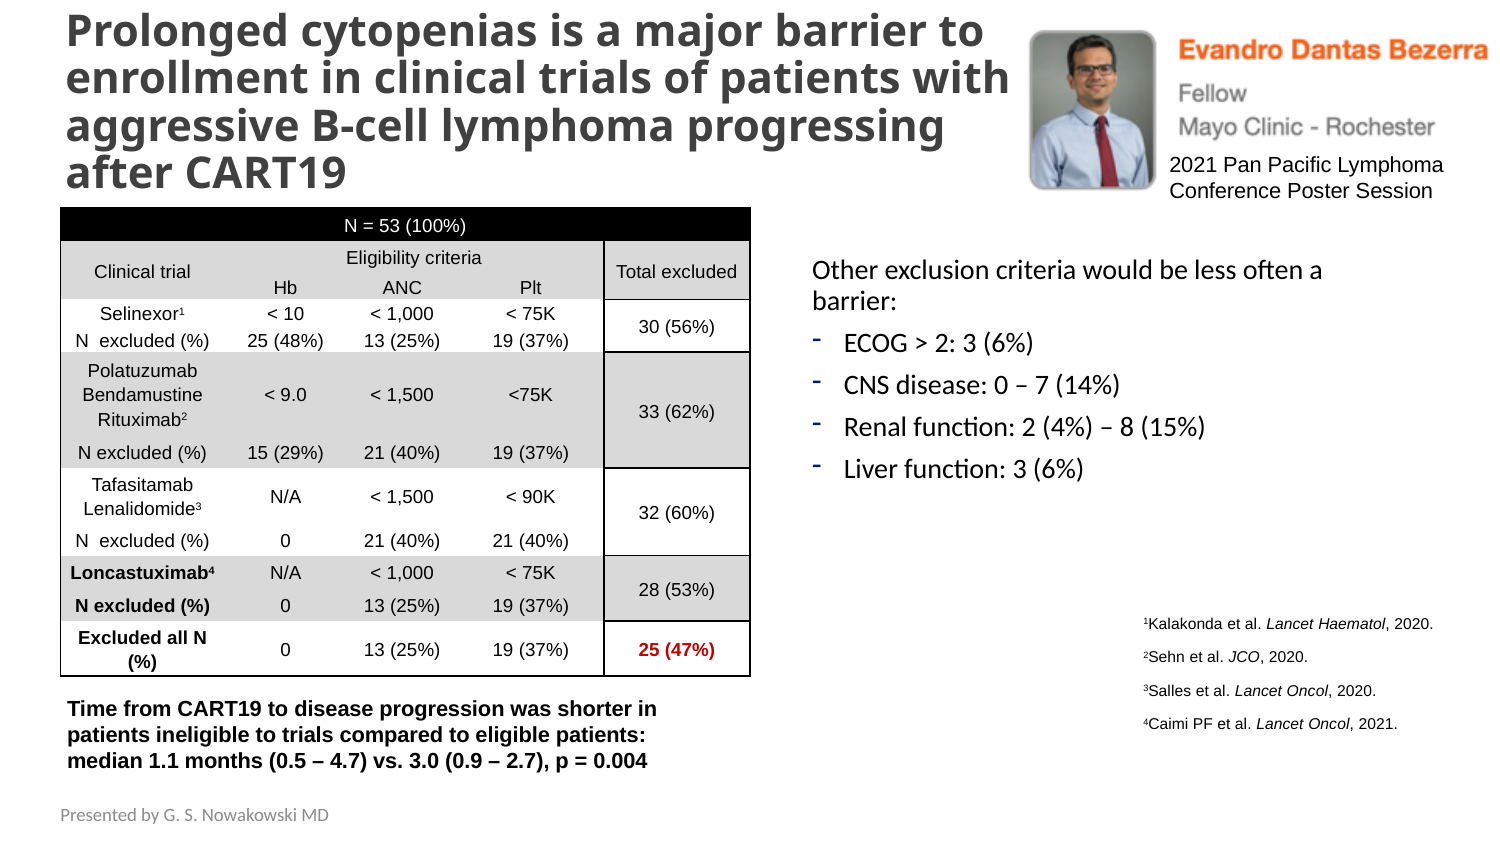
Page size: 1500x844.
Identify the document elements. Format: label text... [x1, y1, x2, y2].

table_cell < 1,500 [347, 468, 458, 523]
table_cell < 9.0 [225, 352, 347, 435]
table_cell 25 (47%) [605, 622, 749, 675]
table_cell 19 (37%) [458, 588, 603, 621]
table_cell N/A [225, 556, 347, 588]
table_cell < 75K [458, 299, 603, 326]
table_cell 13 (25%) [347, 326, 458, 352]
table_cell 25 (48%) [225, 326, 347, 352]
table_cell Plt [458, 273, 603, 299]
table_cell < 1,000 [347, 556, 458, 588]
table_cell 30 (56%) [605, 300, 749, 351]
table_cell 13 (25%) [347, 588, 458, 621]
table_cell < 1,000 [347, 299, 458, 326]
table_cell 0 [225, 621, 347, 675]
text_box Prolonged cytopenias is a major barrier to enrollment in clinical trials of patients with aggressive B-cell lymphoma progressing after CART19 [56, 48, 1027, 158]
table_cell 32 (60%) [605, 469, 749, 555]
table_cell 0 [225, 523, 347, 556]
table_cell Total excluded [605, 241, 749, 299]
table_cell 15 (29%) [225, 435, 347, 468]
table_cell < 90K [458, 468, 603, 523]
text_box Time from CART19 to disease progression was shorter in patients ineligible to trials compared to eligible patients: median 1.1 months (0.5 – 4.7) vs. 3.0 (0.9 – 2.7), p = 0.004 [52, 686, 731, 781]
table_cell Clinical trial [61, 241, 225, 299]
table_cell 19 (37%) [458, 435, 603, 468]
table_cell < 1,500 [347, 352, 458, 435]
table_cell ANC [347, 273, 458, 299]
table_cell Loncastuximab4 [61, 556, 225, 588]
table_cell N/A [225, 468, 347, 523]
table_cell N excluded (%) [61, 435, 225, 468]
table_cell 13 (25%) [347, 621, 458, 675]
table_cell < 10 [225, 299, 347, 326]
table_cell Selinexor1 [61, 299, 225, 326]
table_cell Excluded all N (%) [61, 621, 225, 675]
table_cell 28 (53%) [605, 556, 749, 620]
table_cell N excluded (%) [61, 326, 225, 352]
table_cell Polatuzumab Bendamustine Rituximab2 [61, 352, 225, 435]
table_cell < 75K [458, 556, 603, 588]
table_cell Hb [225, 273, 347, 299]
table_cell 19 (37%) [458, 621, 603, 675]
picture [1027, 21, 1500, 227]
table_cell Eligibility criteria [225, 241, 603, 273]
table_cell 21 (40%) [458, 523, 603, 556]
table_header N = 53 (100%) [61, 209, 749, 241]
table_cell N excluded (%) [61, 588, 225, 621]
table_cell 21 (40%) [347, 523, 458, 556]
footer Presented by G. S. Nowakowski MD [60, 799, 653, 825]
table_cell 19 (37%) [458, 326, 603, 352]
table_cell <75K [458, 352, 603, 435]
table_cell 0 [225, 588, 347, 621]
table_cell N excluded (%) [61, 523, 225, 556]
table_cell 33 (62%) [605, 353, 749, 467]
text_box 1Kalakonda et al. Lancet Haematol, 2020. 2Sehn et al. JCO, 2020. 3Salles et al. Lancet Oncol, 2020. 4Caimi PF et al. Lancet Oncol, 2021. [1128, 606, 1467, 741]
table_cell Tafasitamab Lenalidomide3 [61, 468, 225, 523]
text_box Other exclusion criteria would be less often a barrier: ECOG > 2: 3 (6%) CNS disease: 0 – 7 (14%) Renal function: 2 (4%) – 8 (15%) Liver function: 3 (6%) [797, 248, 1346, 492]
table_cell 21 (40%) [347, 435, 458, 468]
